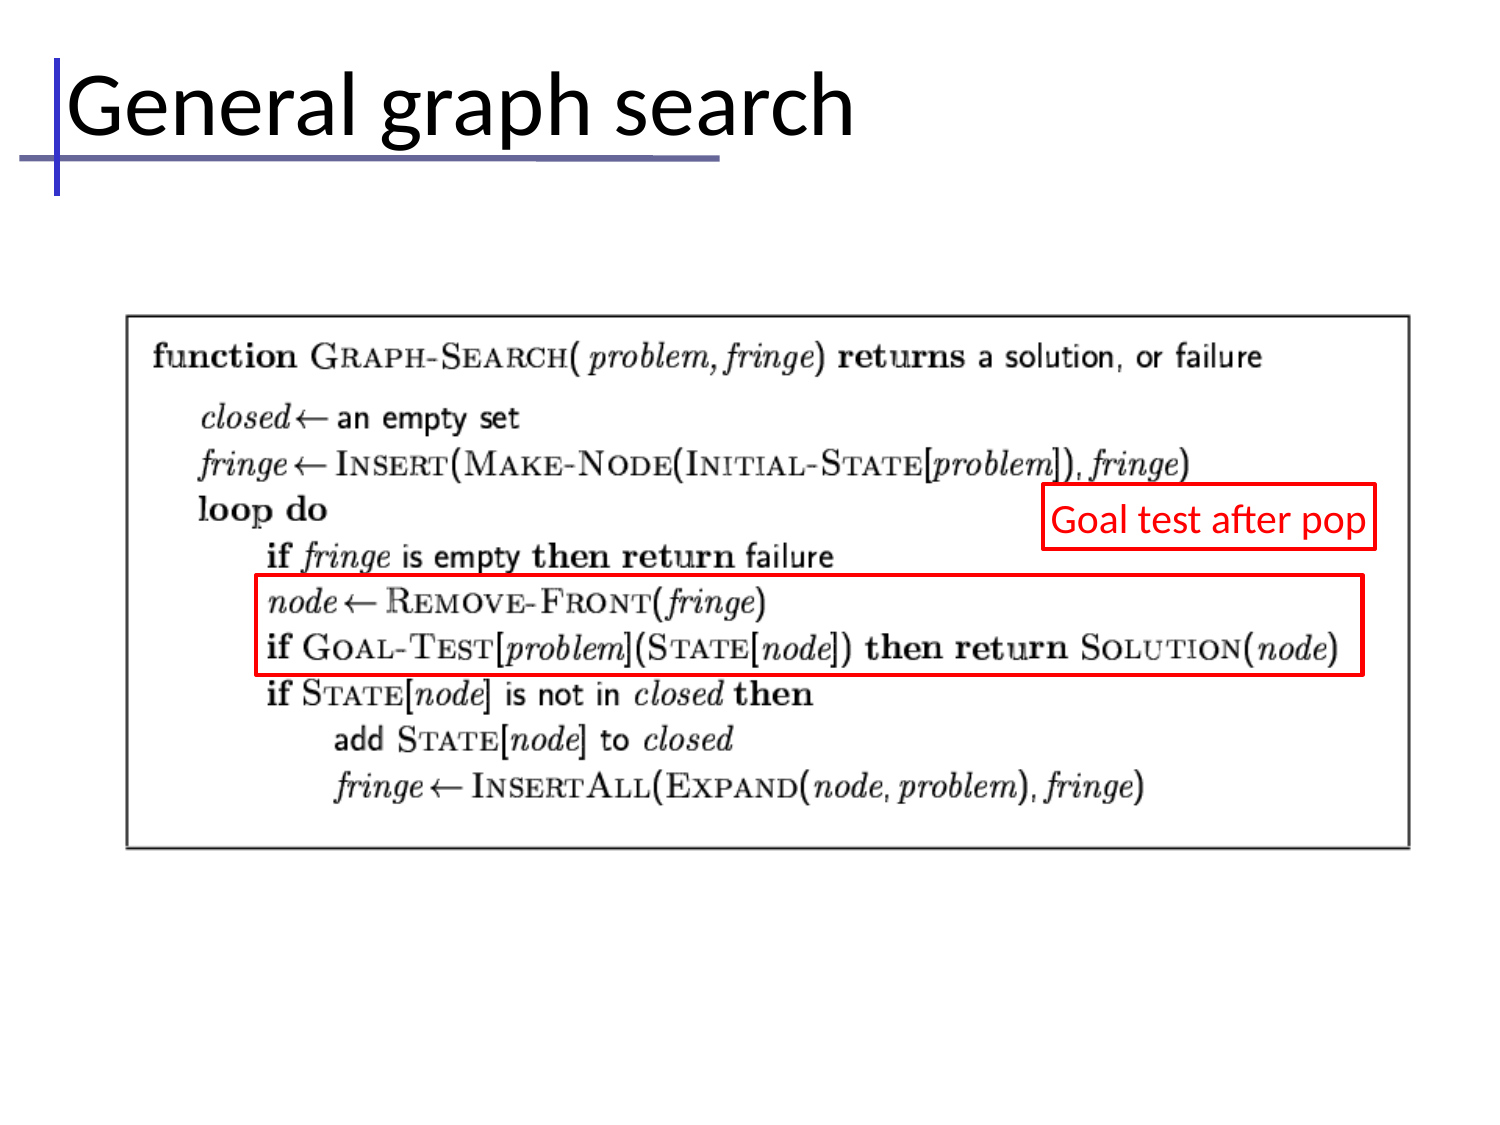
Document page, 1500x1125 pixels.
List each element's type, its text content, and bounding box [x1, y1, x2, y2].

picture [99, 280, 1426, 857]
title General graph search [58, 14, 1398, 183]
